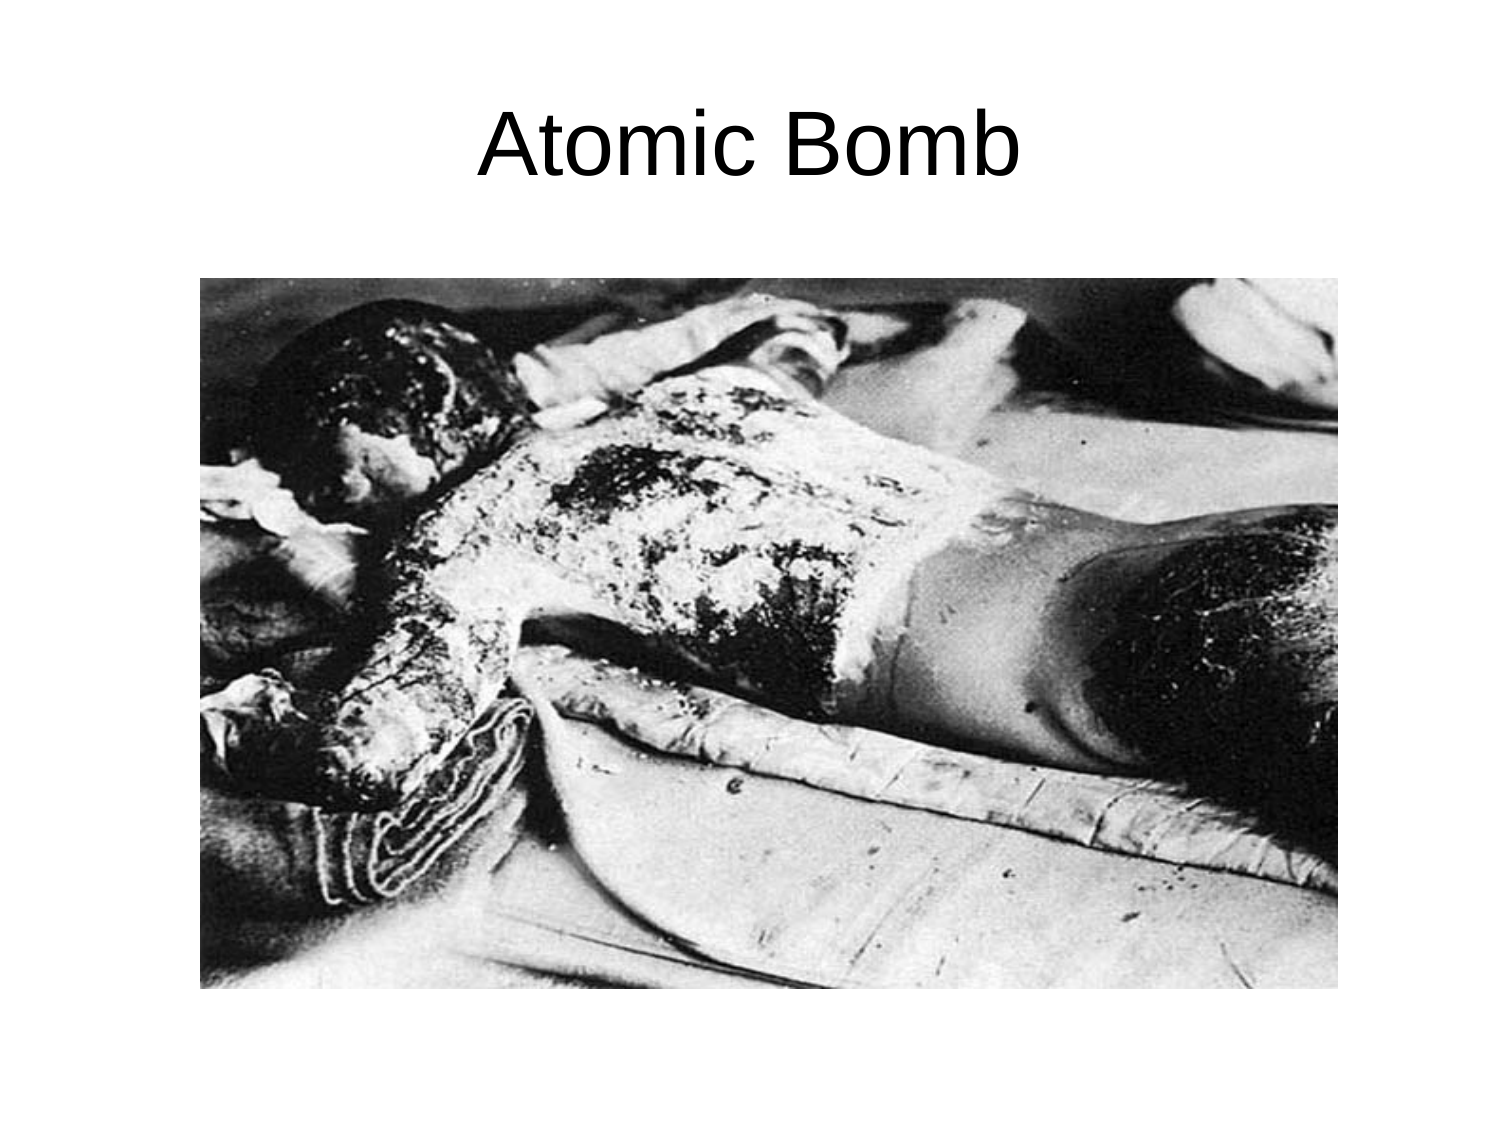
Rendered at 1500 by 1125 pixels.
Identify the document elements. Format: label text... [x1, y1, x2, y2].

title Atomic Bomb [75, 45, 1425, 233]
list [199, 277, 1338, 990]
